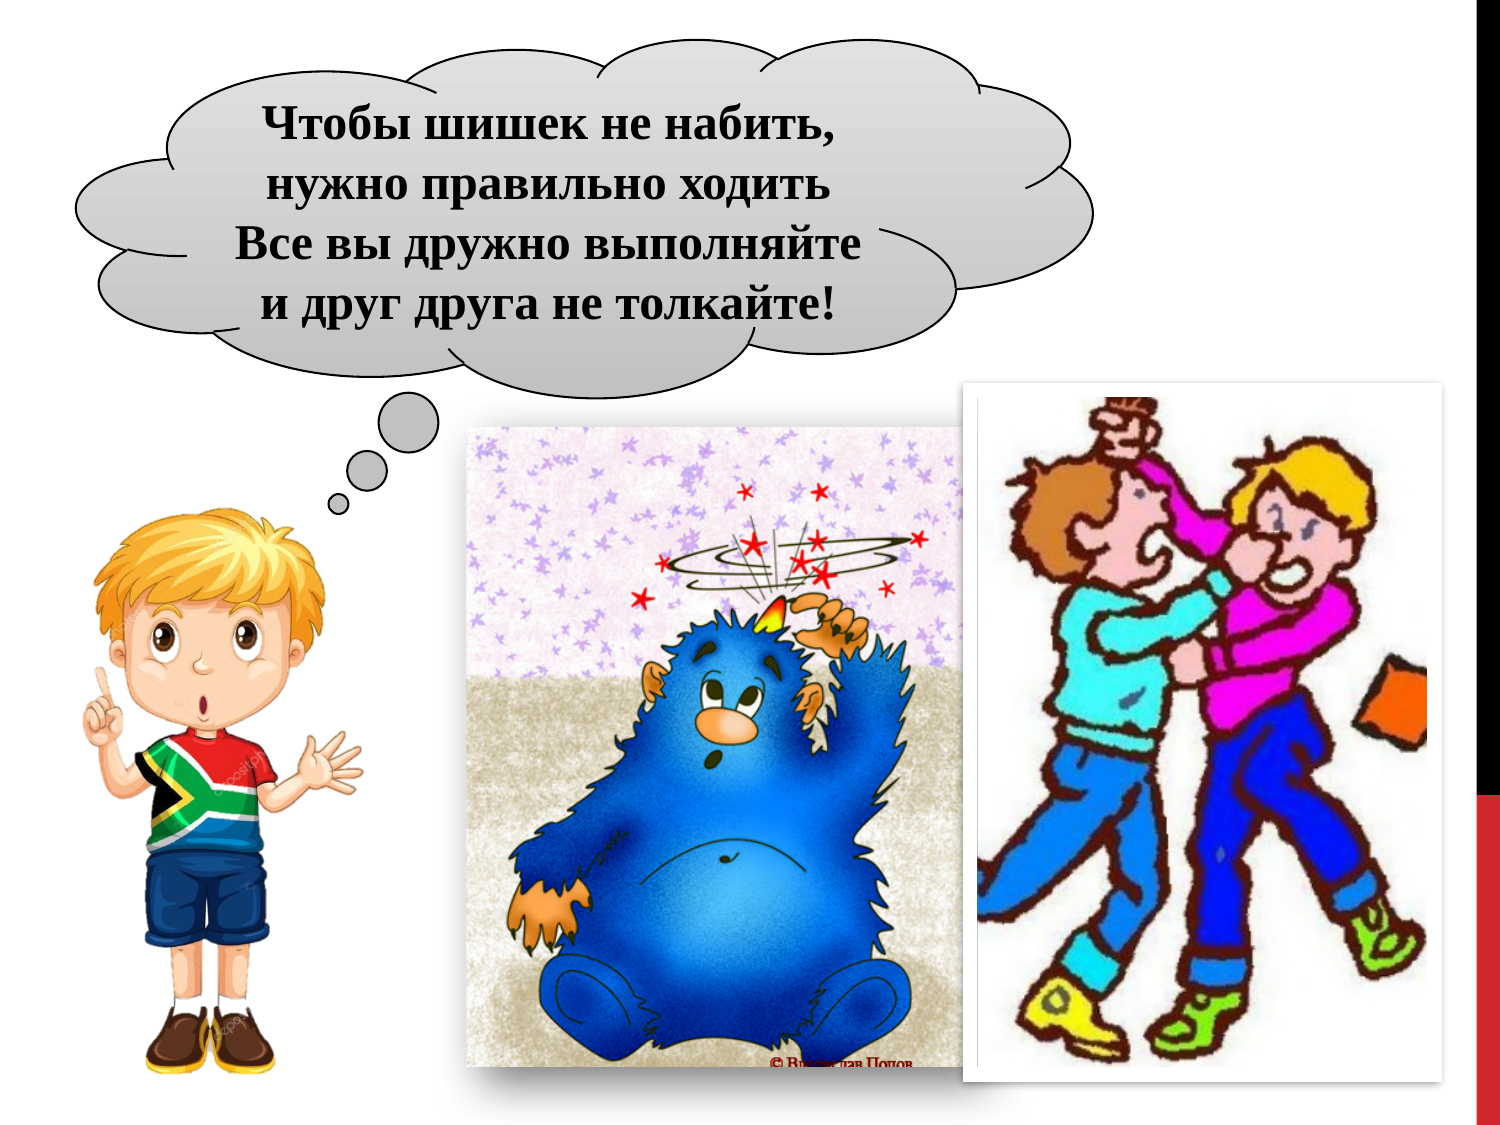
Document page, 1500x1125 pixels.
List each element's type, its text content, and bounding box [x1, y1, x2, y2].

text_box Чтобы шишек не набить, нужно правильно ходить Все вы дружно выполняйте и друг друга не толкайте! [74, 38, 1094, 400]
picture [68, 502, 370, 1086]
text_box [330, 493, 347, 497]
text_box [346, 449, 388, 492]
picture [976, 396, 1428, 1068]
picture [465, 427, 975, 1068]
text_box Чтобы шишек не набить, нужно правильно ходить Все вы дружно выполняйте и друг друга не толкайте! [377, 391, 440, 454]
